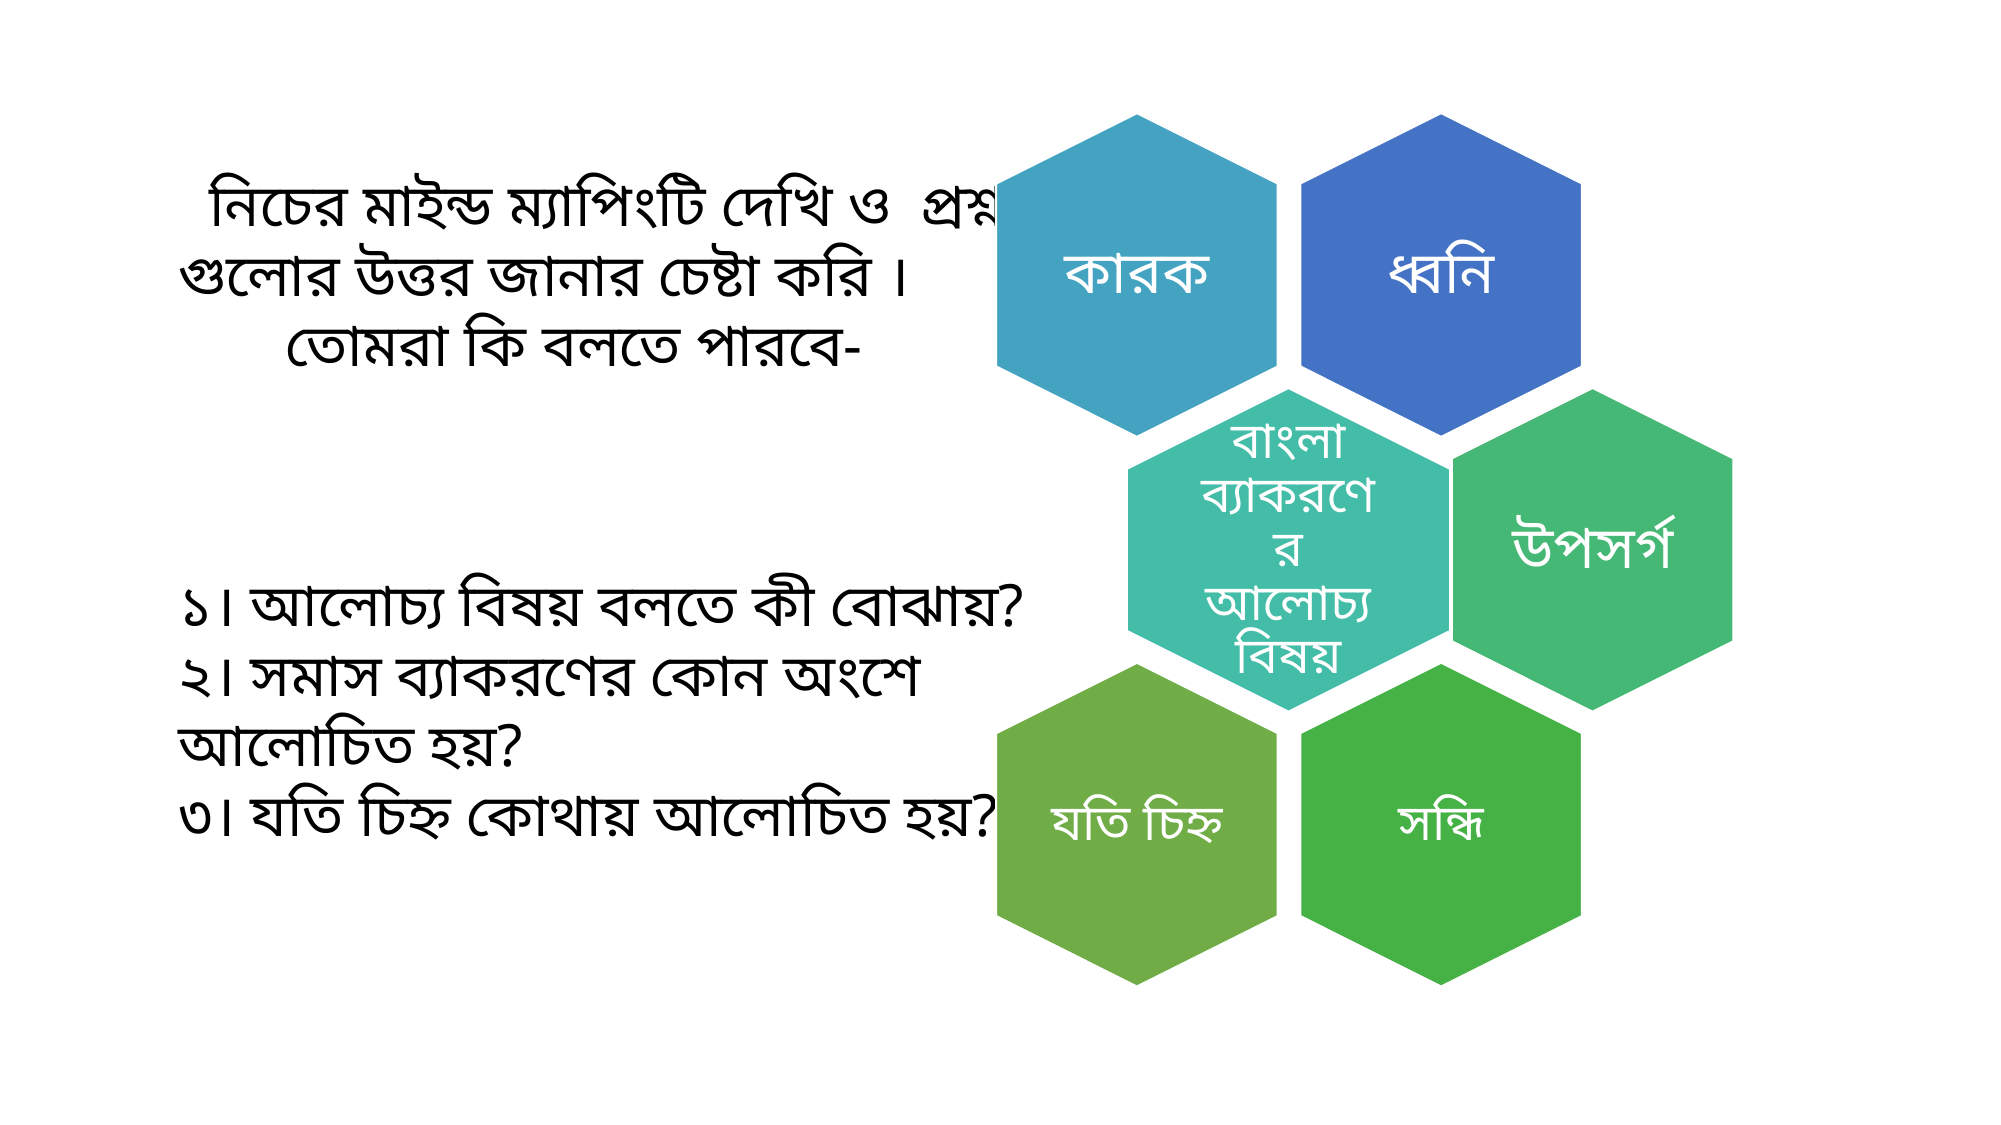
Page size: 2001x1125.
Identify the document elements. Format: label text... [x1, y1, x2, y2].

text_box নিচের মাইন্ড ম্যাপিংটি দেখি ও প্রশ্ন গুলোর উত্তর জানার চেষ্টা করি । তোমরা কি বলতে পারবে- ১। আলোচ্য বিষয় বলতে কী বোঝায়? ২। সমাস ব্যাকরণের কোন অংশে আলোচিত হয়? ৩। যতি চিহ্ন কোথায় আলোচিত হয়? [164, 160, 785, 935]
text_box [785, 92, 1953, 1007]
